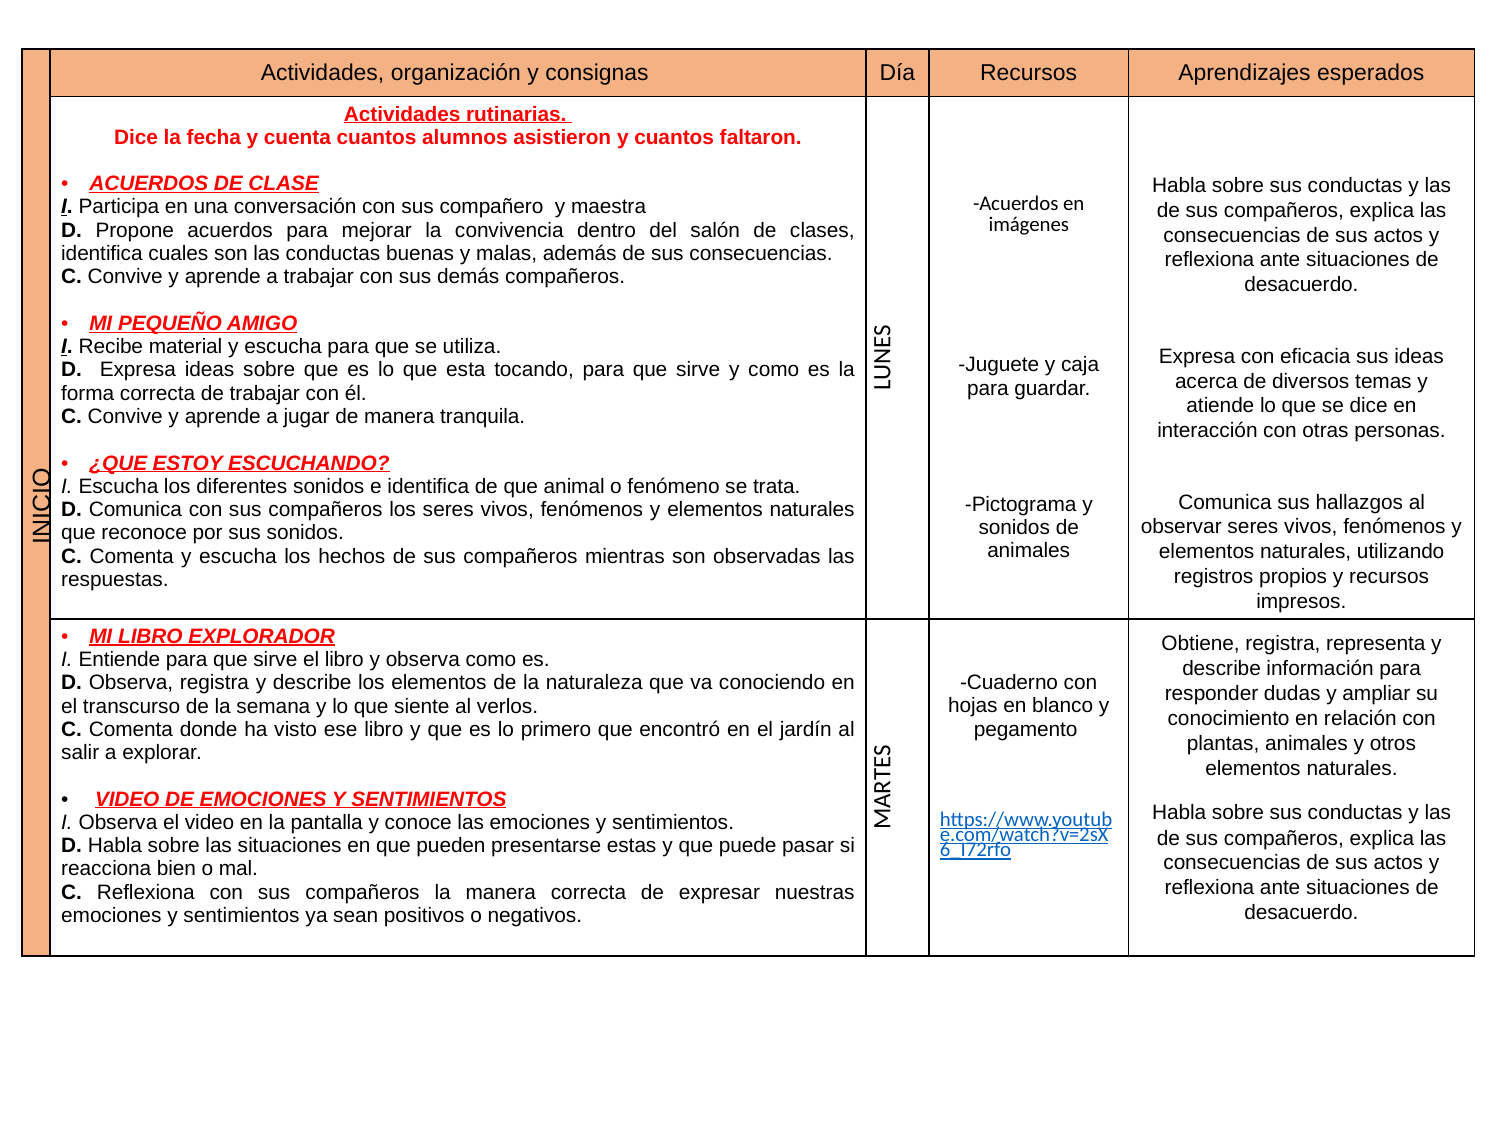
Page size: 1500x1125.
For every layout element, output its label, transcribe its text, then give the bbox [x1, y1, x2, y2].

table_header Día [867, 50, 928, 96]
table_cell Obtiene, registra, representa y describe información para responder dudas y ampliar su conocimiento en relación con plantas, animales y otros elementos naturales. Habla sobre sus conductas y las de sus compañeros, explica las consecuencias de sus actos y reflexiona ante situaciones de desacuerdo. [1129, 620, 1474, 955]
table_cell -Acuerdos en imágenes -Juguete y caja para guardar. -Pictograma y sonidos de animales [930, 97, 1128, 618]
table_cell -Cuaderno con hojas en blanco y pegamento https://www.youtube.com/watch?v=2sX6_I72rfo [930, 620, 1128, 955]
table_cell LUNES [867, 97, 928, 618]
table_header Recursos [930, 50, 1128, 96]
table_header Aprendizajes esperados [1129, 50, 1474, 96]
table_header INICIO [23, 50, 49, 955]
table_cell Habla sobre sus conductas y las de sus compañeros, explica las consecuencias de sus actos y reflexiona ante situaciones de desacuerdo. Expresa con eficacia sus ideas acerca de diversos temas y atiende lo que se dice en interacción con otras personas. Comunica sus hallazgos al observar seres vivos, fenómenos y elementos naturales, utilizando registros propios y recursos impresos. [1129, 97, 1474, 618]
table_cell Actividades rutinarias. Dice la fecha y cuenta cuantos alumnos asistieron y cuantos faltaron. ACUERDOS DE CLASE I. Participa en una conversación con sus compañero y maestra D. Propone acuerdos para mejorar la convivencia dentro del salón de clases, identifica cuales son las conductas buenas y malas, además de sus consecuencias. C. Convive y aprende a trabajar con sus demás compañeros. MI PEQUEÑO AMIGO I. Recibe material y escucha para que se utiliza. D. Expresa ideas sobre que es lo que esta tocando, para que sirve y como es la forma correcta de trabajar con él. C. Convive y aprende a jugar de manera tranquila. ¿QUE ESTOY ESCUCHANDO? I. Escucha los diferentes sonidos e identifica de que animal o fenómeno se trata. D. Comunica con sus compañeros los seres vivos, fenómenos y elementos naturales que reconoce por sus sonidos. C. Comenta y escucha los hechos de sus compañeros mientras son observadas las respuestas. [51, 97, 865, 618]
table_cell MARTES [867, 620, 928, 955]
table_cell MI LIBRO EXPLORADOR I. Entiende para que sirve el libro y observa como es. D. Observa, registra y describe los elementos de la naturaleza que va conociendo en el transcurso de la semana y lo que siente al verlos. C. Comenta donde ha visto ese libro y que es lo primero que encontró en el jardín al salir a explorar. VIDEO DE EMOCIONES Y SENTIMIENTOS I. Observa el video en la pantalla y conoce las emociones y sentimientos. D. Habla sobre las situaciones en que pueden presentarse estas y que puede pasar si reacciona bien o mal. C. Reflexiona con sus compañeros la manera correcta de expresar nuestras emociones y sentimientos ya sean positivos o negativos. [51, 620, 865, 955]
table_header Actividades, organización y consignas [51, 50, 865, 96]
